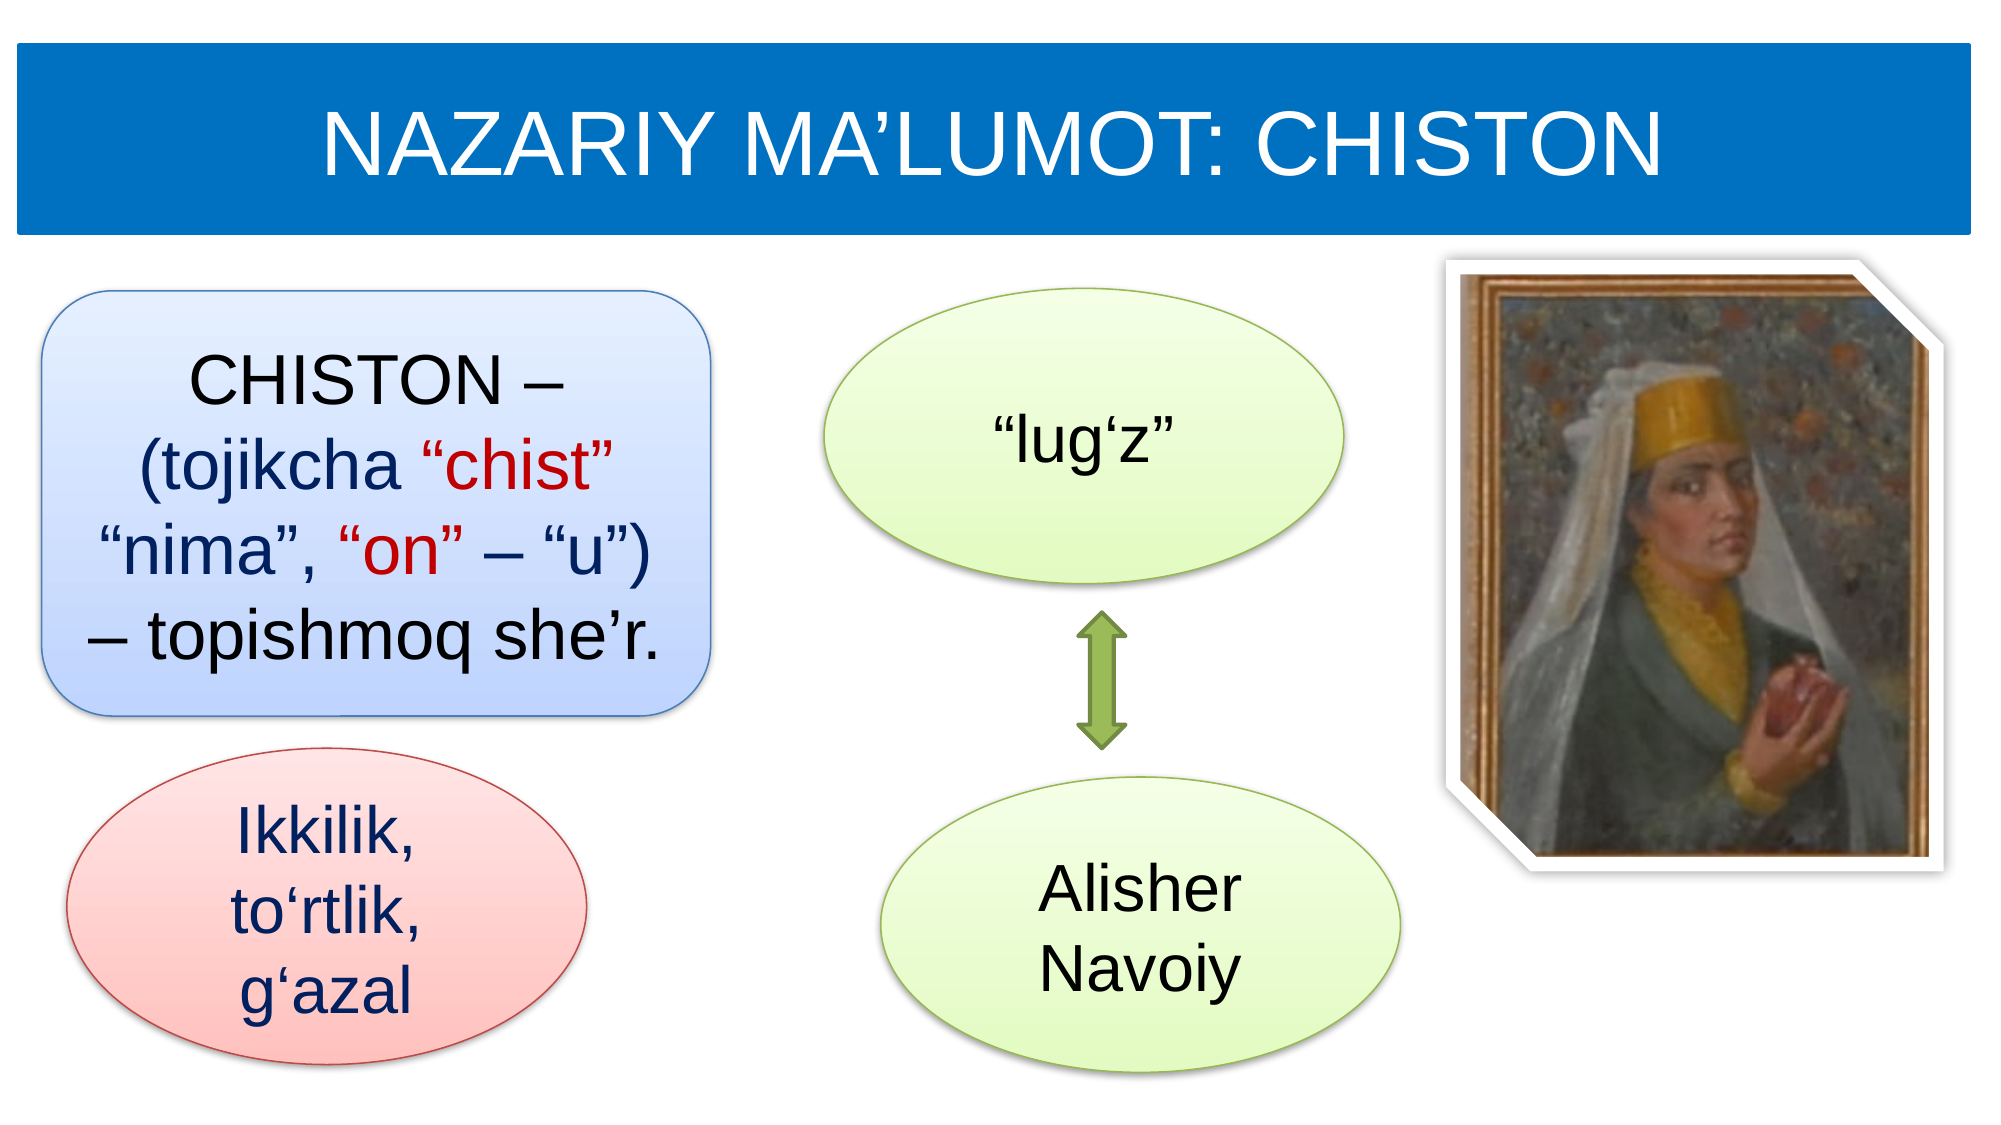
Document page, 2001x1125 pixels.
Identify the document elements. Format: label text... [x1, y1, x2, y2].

text_box [1076, 610, 1128, 751]
text_box “lug‘z” [823, 287, 1345, 585]
text_box Alisher Navoiy [879, 776, 1402, 1074]
picture [1452, 266, 1937, 865]
text_box CHISTON – (tojikcha “chist” “nima”, “on” – “u”) – topishmoq she’r. [40, 290, 712, 717]
text_box Ikkilik, to‘rtlik, g‘azal [66, 747, 588, 1066]
title NAZARIY MA’LUMOT: CHISTON [17, 43, 1971, 235]
